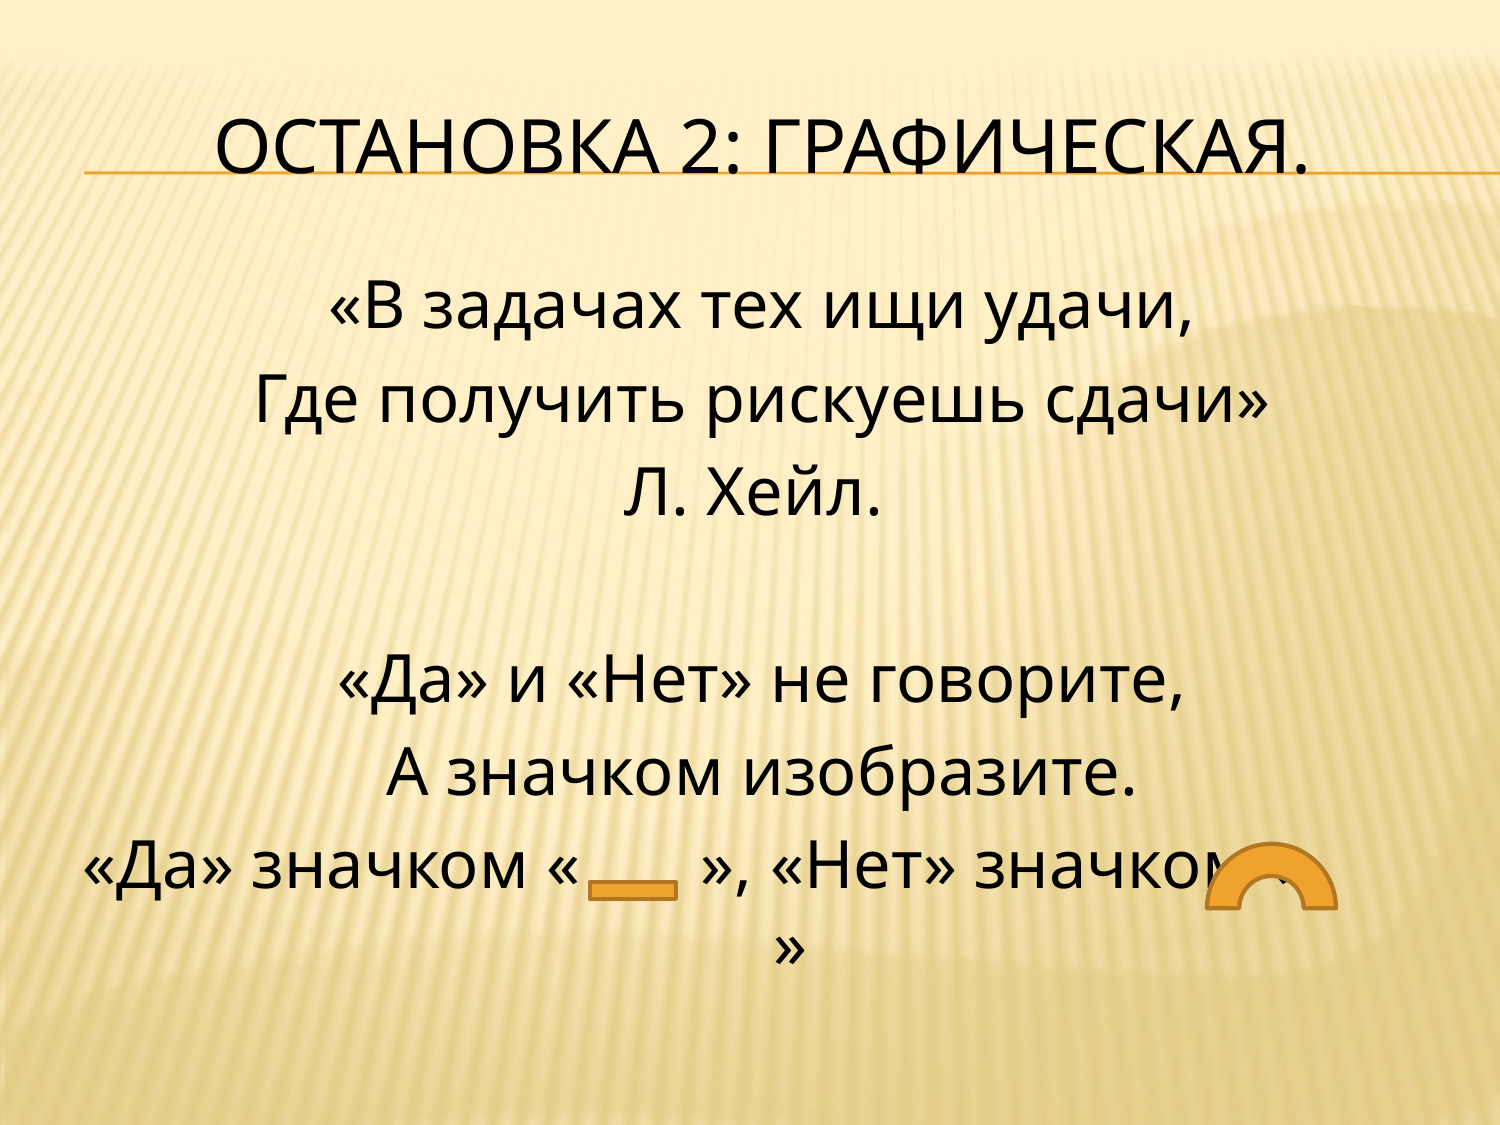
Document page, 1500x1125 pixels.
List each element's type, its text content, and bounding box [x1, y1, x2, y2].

text_box [588, 880, 678, 901]
list «В задачах тех ищи удачи, Где получить рискуешь сдачи» Л. Хейл. «Да» и «Нет» не говорите, А значком изобразите. «Да» значком « », «Нет» значком « » [50, 254, 1475, 998]
text_box [1204, 841, 1339, 911]
title Остановка 2: Графическая. [50, 75, 1475, 213]
